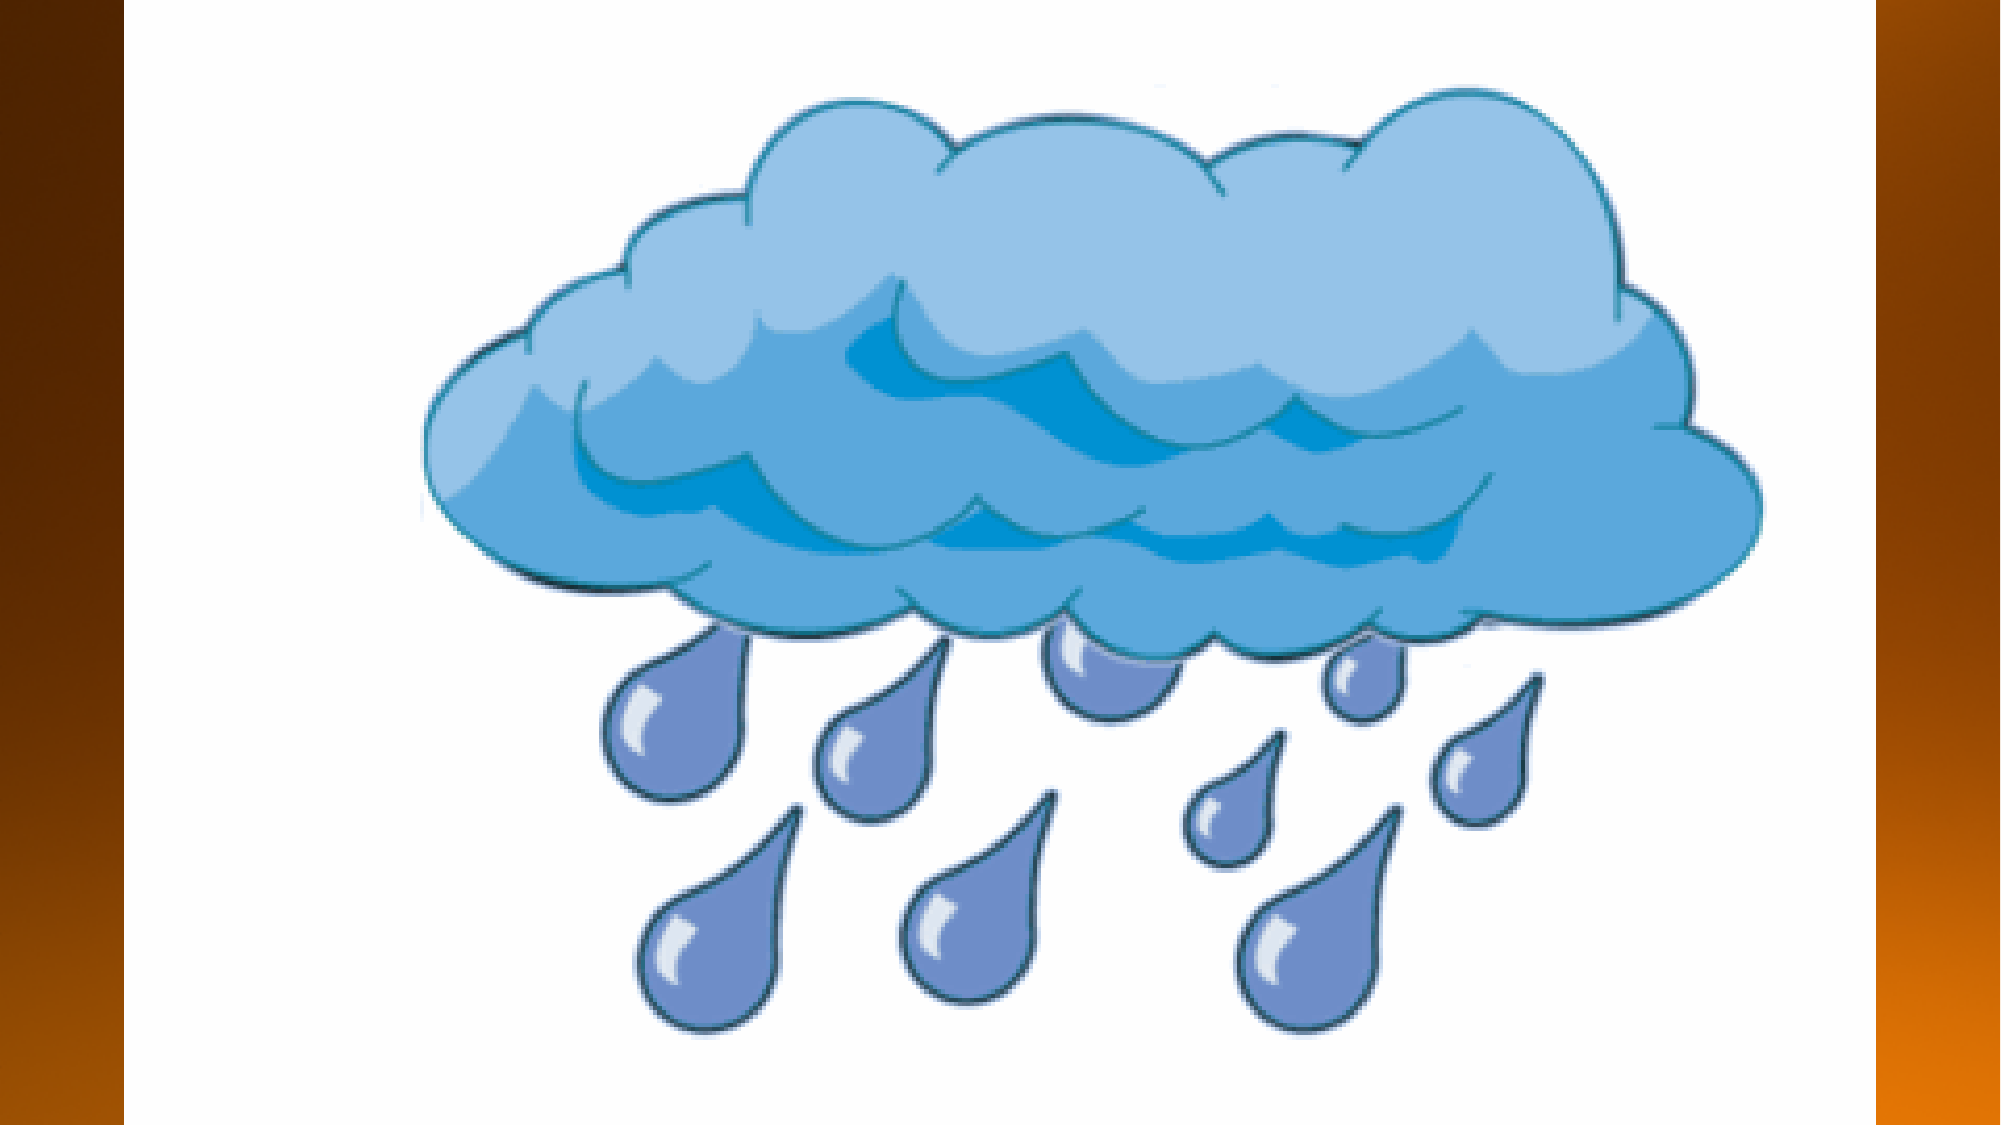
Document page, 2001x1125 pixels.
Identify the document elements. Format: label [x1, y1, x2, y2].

list [124, 0, 1876, 1125]
picture [1876, 0, 2001, 1125]
picture [0, 0, 124, 1125]
